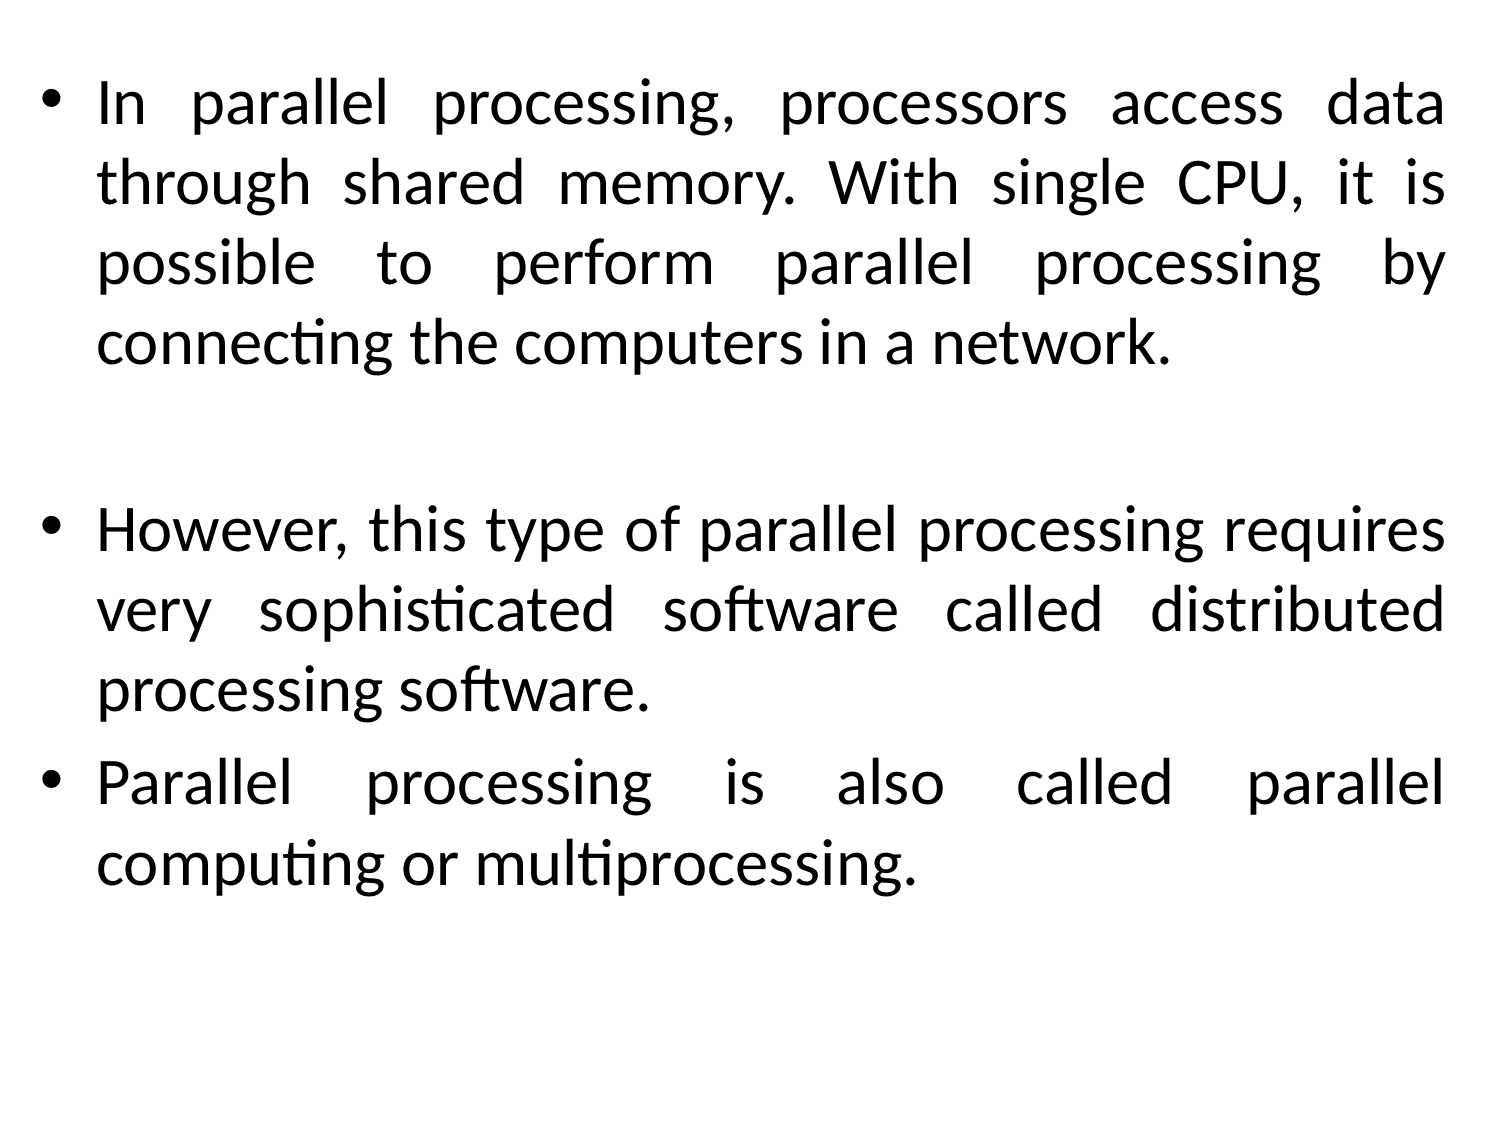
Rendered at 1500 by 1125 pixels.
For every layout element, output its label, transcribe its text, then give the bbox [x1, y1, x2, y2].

list In parallel processing, processors access data through shared memory. With single CPU, it is possible to perform parallel processing by connecting the computers in a network. However, this type of parallel processing requires very sophisticated software called distributed processing software. Parallel processing is also called parallel computing or multiprocessing. [24, 50, 1463, 1088]
